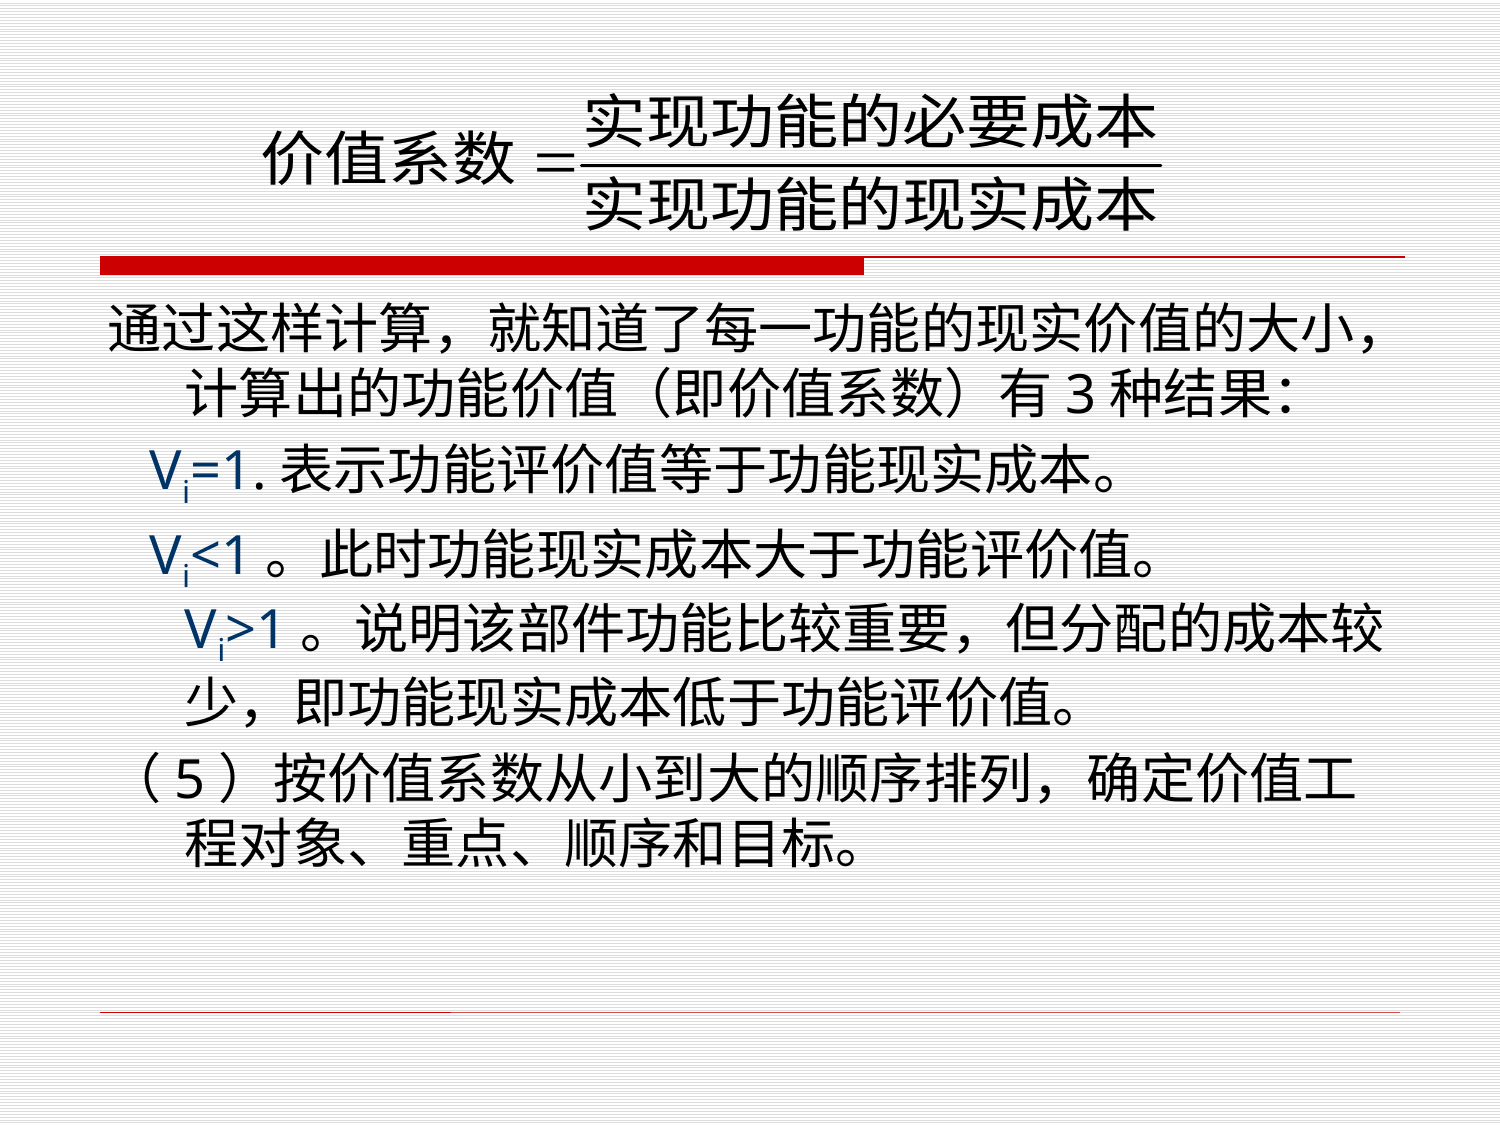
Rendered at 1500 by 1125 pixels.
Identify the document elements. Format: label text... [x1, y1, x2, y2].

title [252, 81, 1176, 244]
list 通过这样计算，就知道了每一功能的现实价值的大小，计算出的功能价值（即价值系数）有3种结果： Vi=1.表示功能评价值等于功能现实成本。 Vi<1。此时功能现实成本大于功能评价值。 Vi>1。说明该部件功能比较重要，但分配的成本较少，即功能现实成本低于功能评价值。 （5）按价值系数从小到大的顺序排列，确定价值工程对象、重点、顺序和目标。 [92, 287, 1406, 988]
